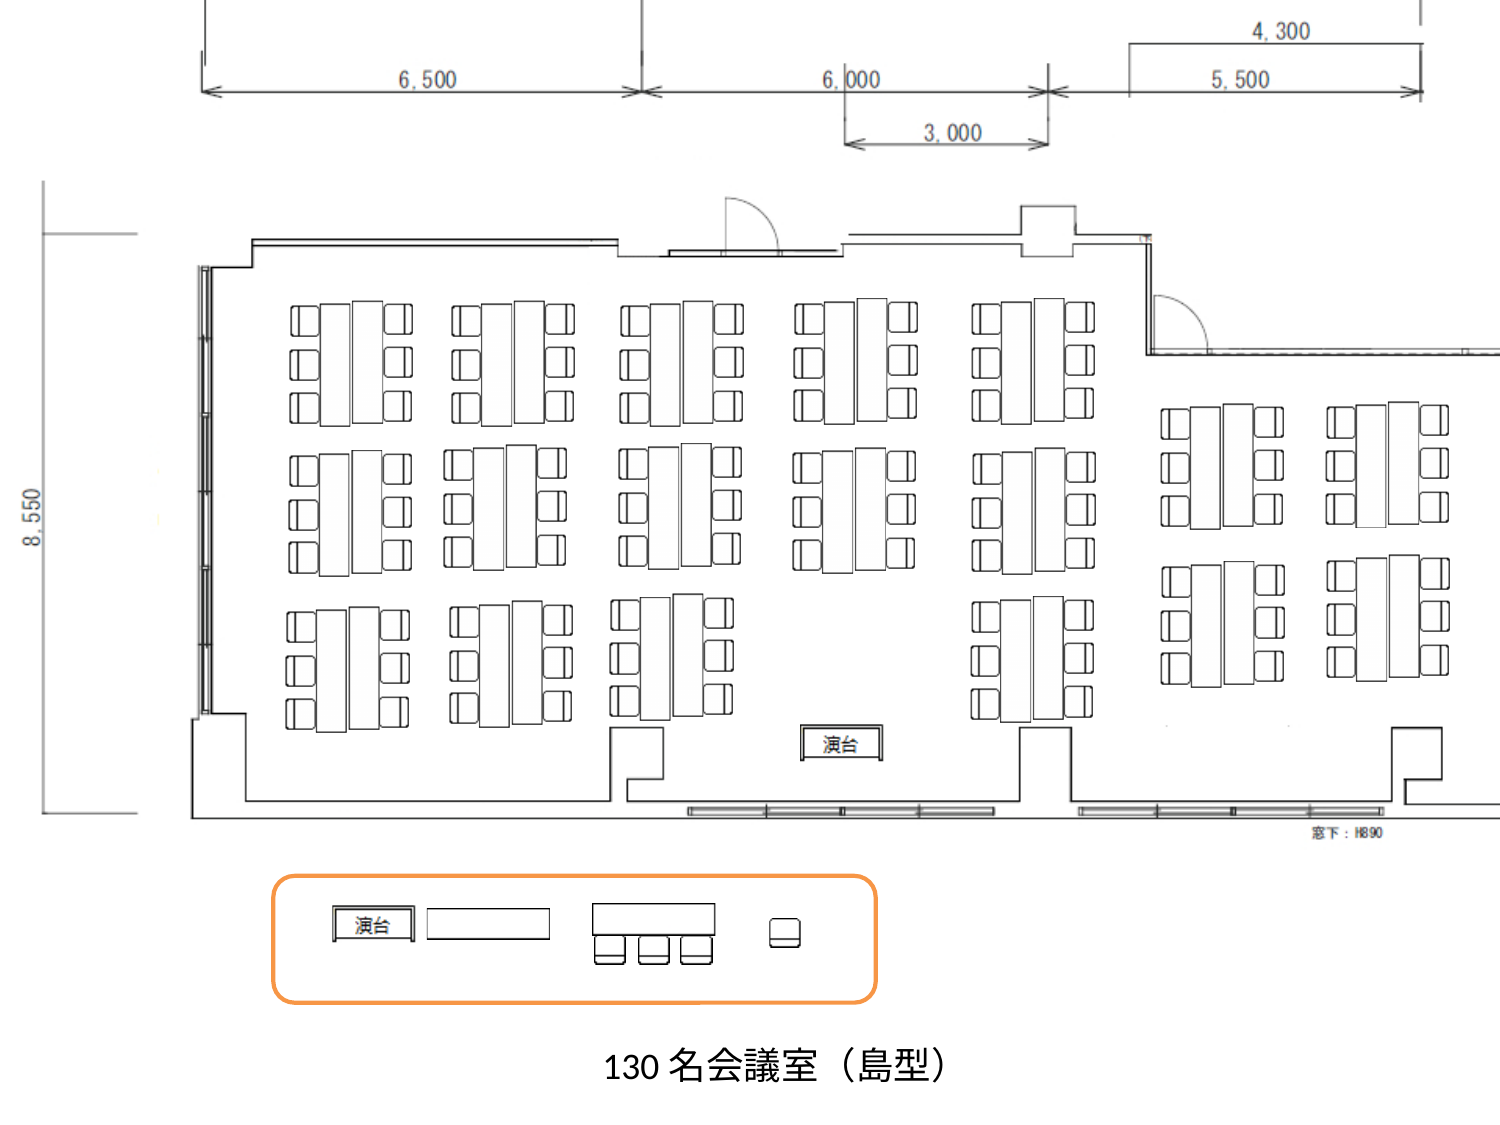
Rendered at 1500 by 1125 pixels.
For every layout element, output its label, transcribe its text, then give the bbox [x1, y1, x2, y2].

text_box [1002, 478, 1127, 541]
picture [17, 0, 1500, 857]
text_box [1128, 437, 1253, 499]
text_box 130名会議室（島型） [496, 1034, 1075, 1095]
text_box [320, 331, 445, 393]
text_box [1293, 435, 1418, 497]
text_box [257, 334, 382, 396]
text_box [480, 631, 574, 694]
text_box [824, 328, 949, 391]
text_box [1001, 627, 1125, 689]
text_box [482, 331, 606, 393]
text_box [1129, 594, 1254, 657]
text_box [1357, 585, 1481, 647]
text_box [762, 332, 887, 394]
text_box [650, 331, 761, 393]
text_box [939, 332, 1064, 394]
picture [426, 907, 551, 940]
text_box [578, 627, 702, 690]
picture [332, 903, 417, 944]
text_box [823, 478, 947, 540]
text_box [1294, 588, 1419, 651]
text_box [760, 481, 885, 543]
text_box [1002, 328, 1126, 391]
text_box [649, 474, 773, 536]
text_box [586, 477, 711, 539]
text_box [1191, 591, 1316, 654]
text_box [254, 640, 379, 702]
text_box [591, 903, 716, 966]
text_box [417, 634, 542, 697]
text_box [640, 624, 765, 687]
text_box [940, 481, 1064, 544]
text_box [419, 334, 544, 396]
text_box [588, 334, 712, 396]
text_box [411, 478, 536, 540]
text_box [257, 484, 381, 546]
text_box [1356, 432, 1481, 494]
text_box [474, 475, 587, 537]
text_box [316, 637, 413, 699]
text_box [319, 480, 408, 543]
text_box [1191, 434, 1294, 496]
picture [769, 917, 801, 948]
text_box [271, 873, 878, 1005]
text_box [938, 630, 1063, 692]
